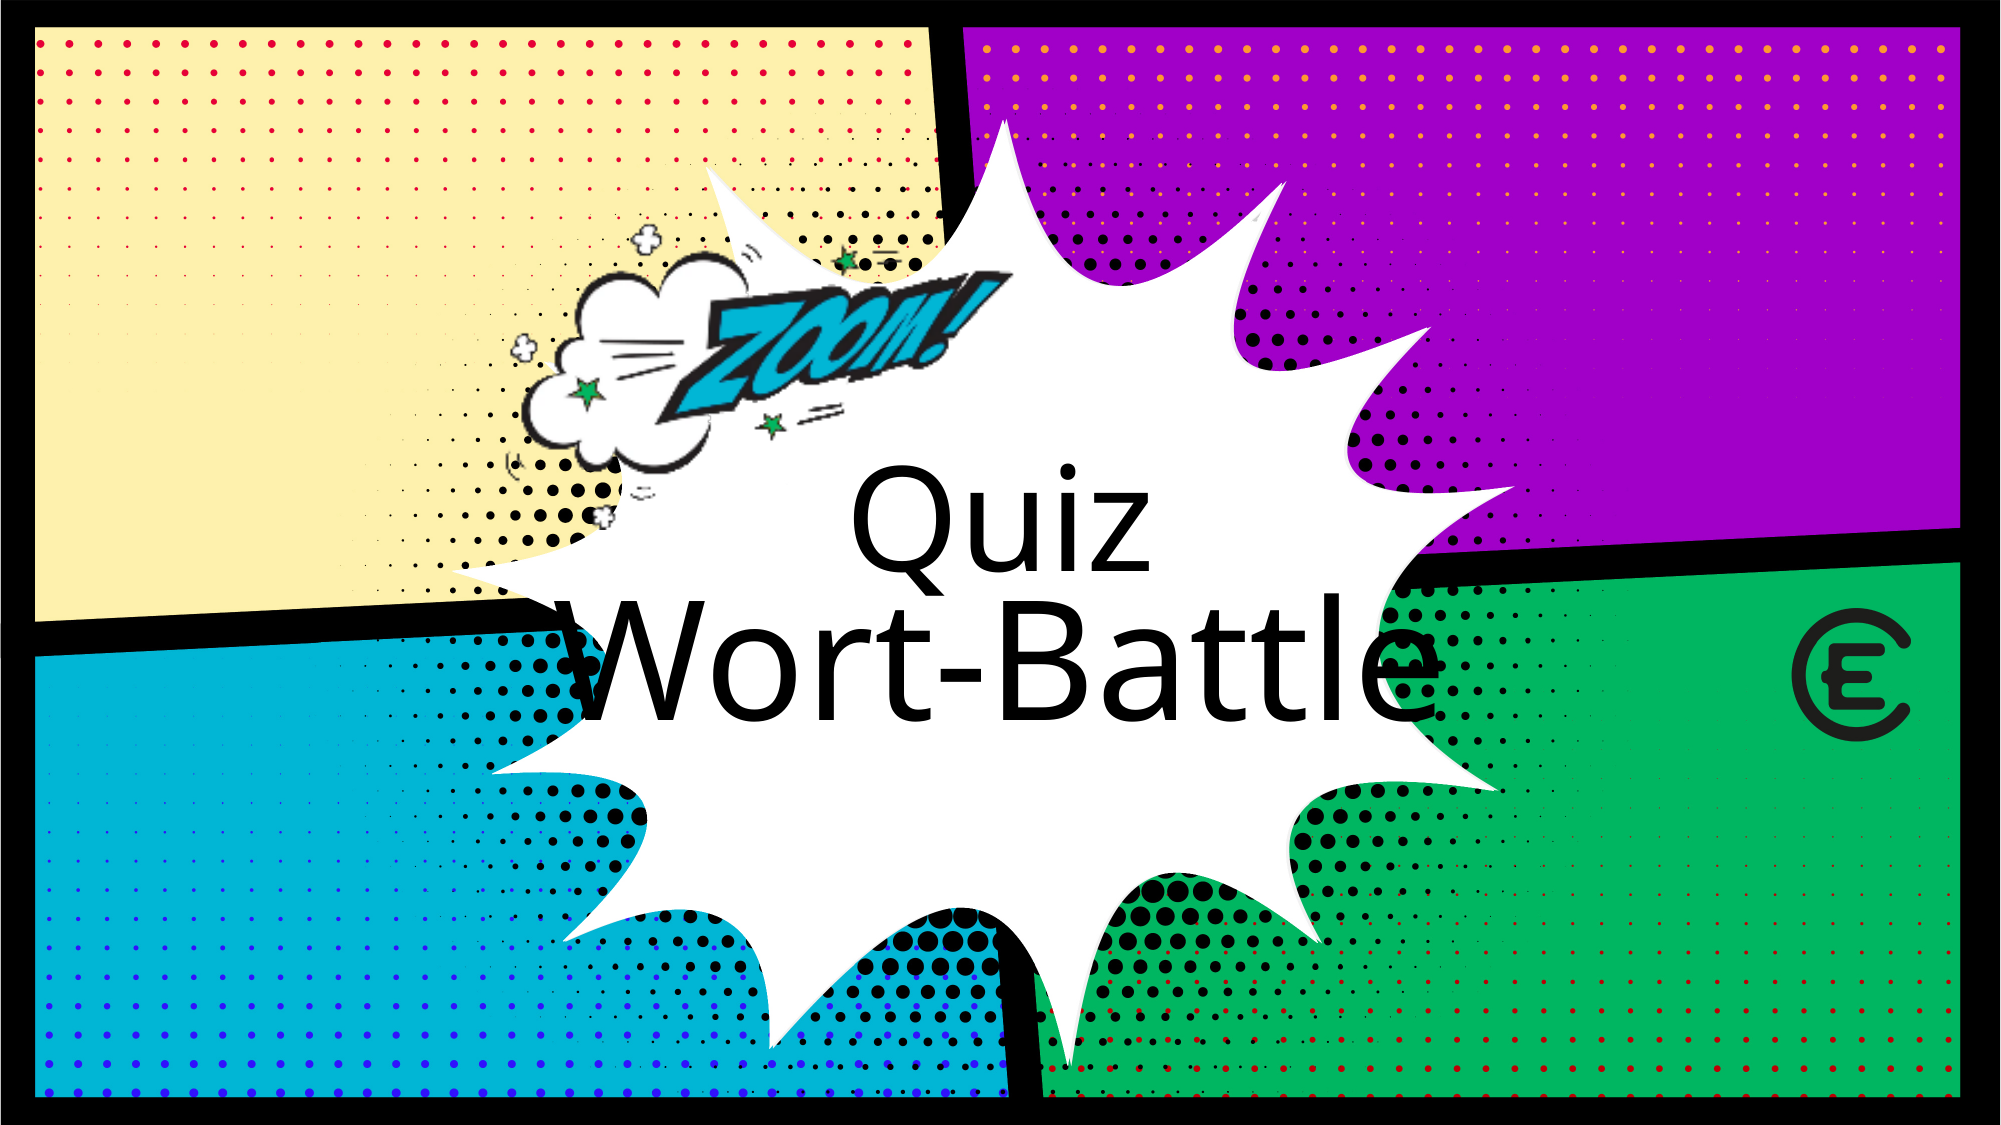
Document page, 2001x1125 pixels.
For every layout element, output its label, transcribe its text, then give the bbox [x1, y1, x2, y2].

text_box Quiz [552, 418, 1448, 609]
picture [0, 0, 2001, 1125]
text_box Wort-Battle [352, 545, 1649, 761]
